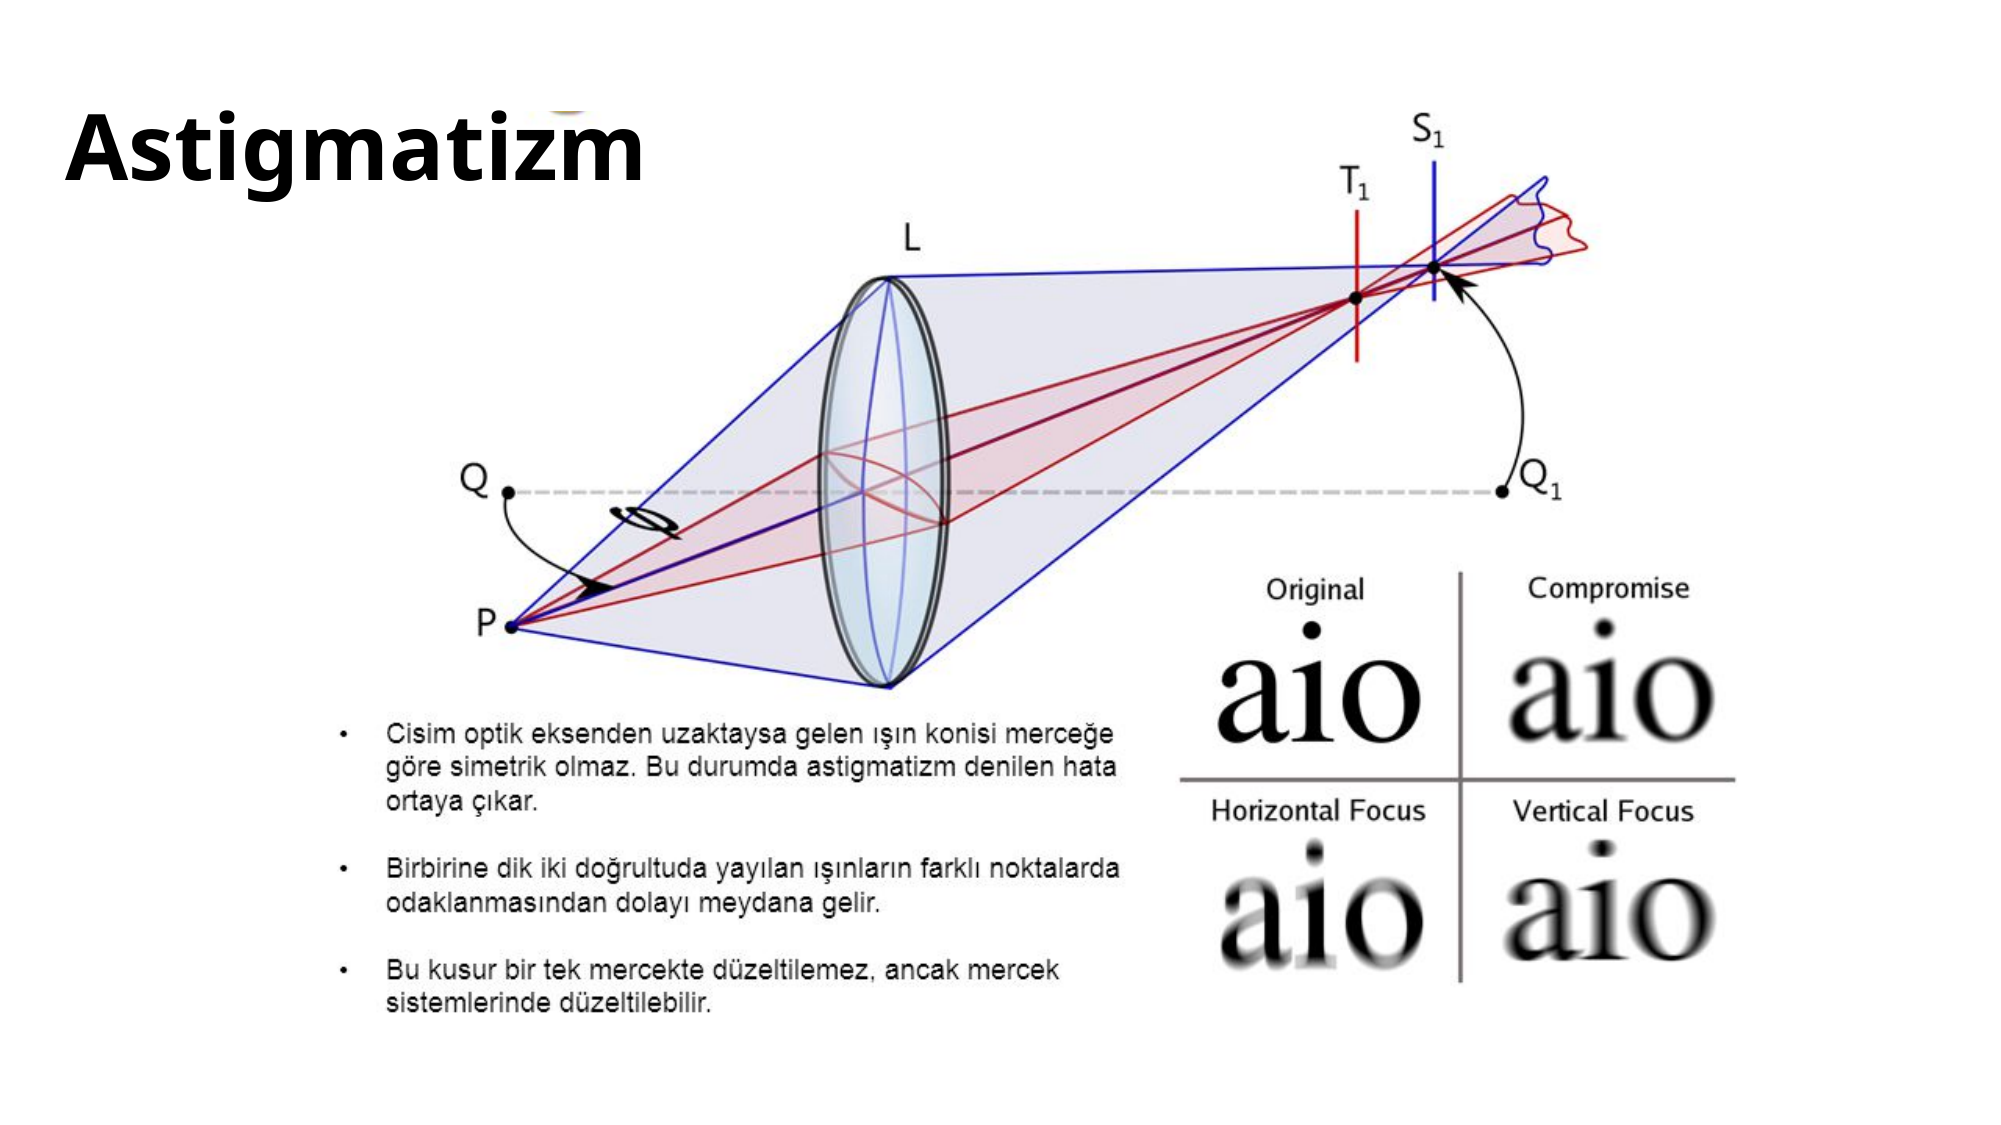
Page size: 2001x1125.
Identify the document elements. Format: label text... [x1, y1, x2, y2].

picture [275, 111, 1776, 1075]
title Astigmatizm [50, 42, 1776, 260]
